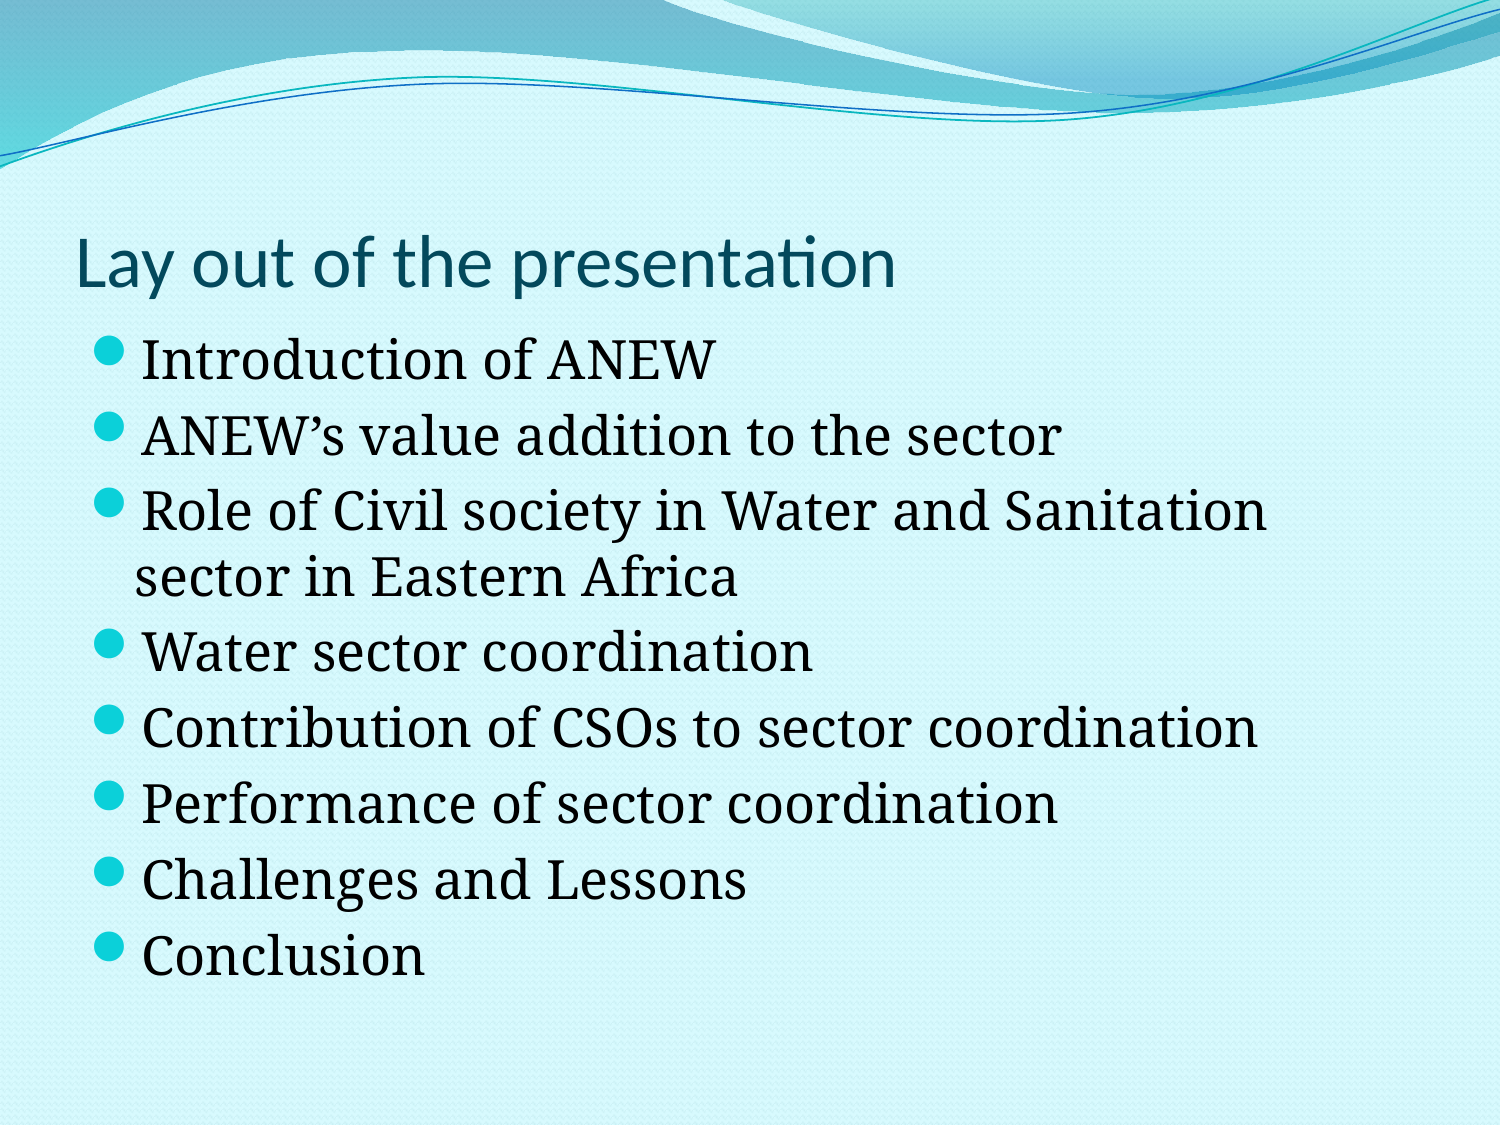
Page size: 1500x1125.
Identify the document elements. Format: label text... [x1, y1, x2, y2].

list Introduction of ANEW ANEW’s value addition to the sector Role of Civil society in Water and Sanitation sector in Eastern Africa Water sector coordination Contribution of CSOs to sector coordination Performance of sector coordination Challenges and Lessons Conclusion [75, 317, 1425, 1038]
title Lay out of the presentation [75, 115, 1425, 303]
